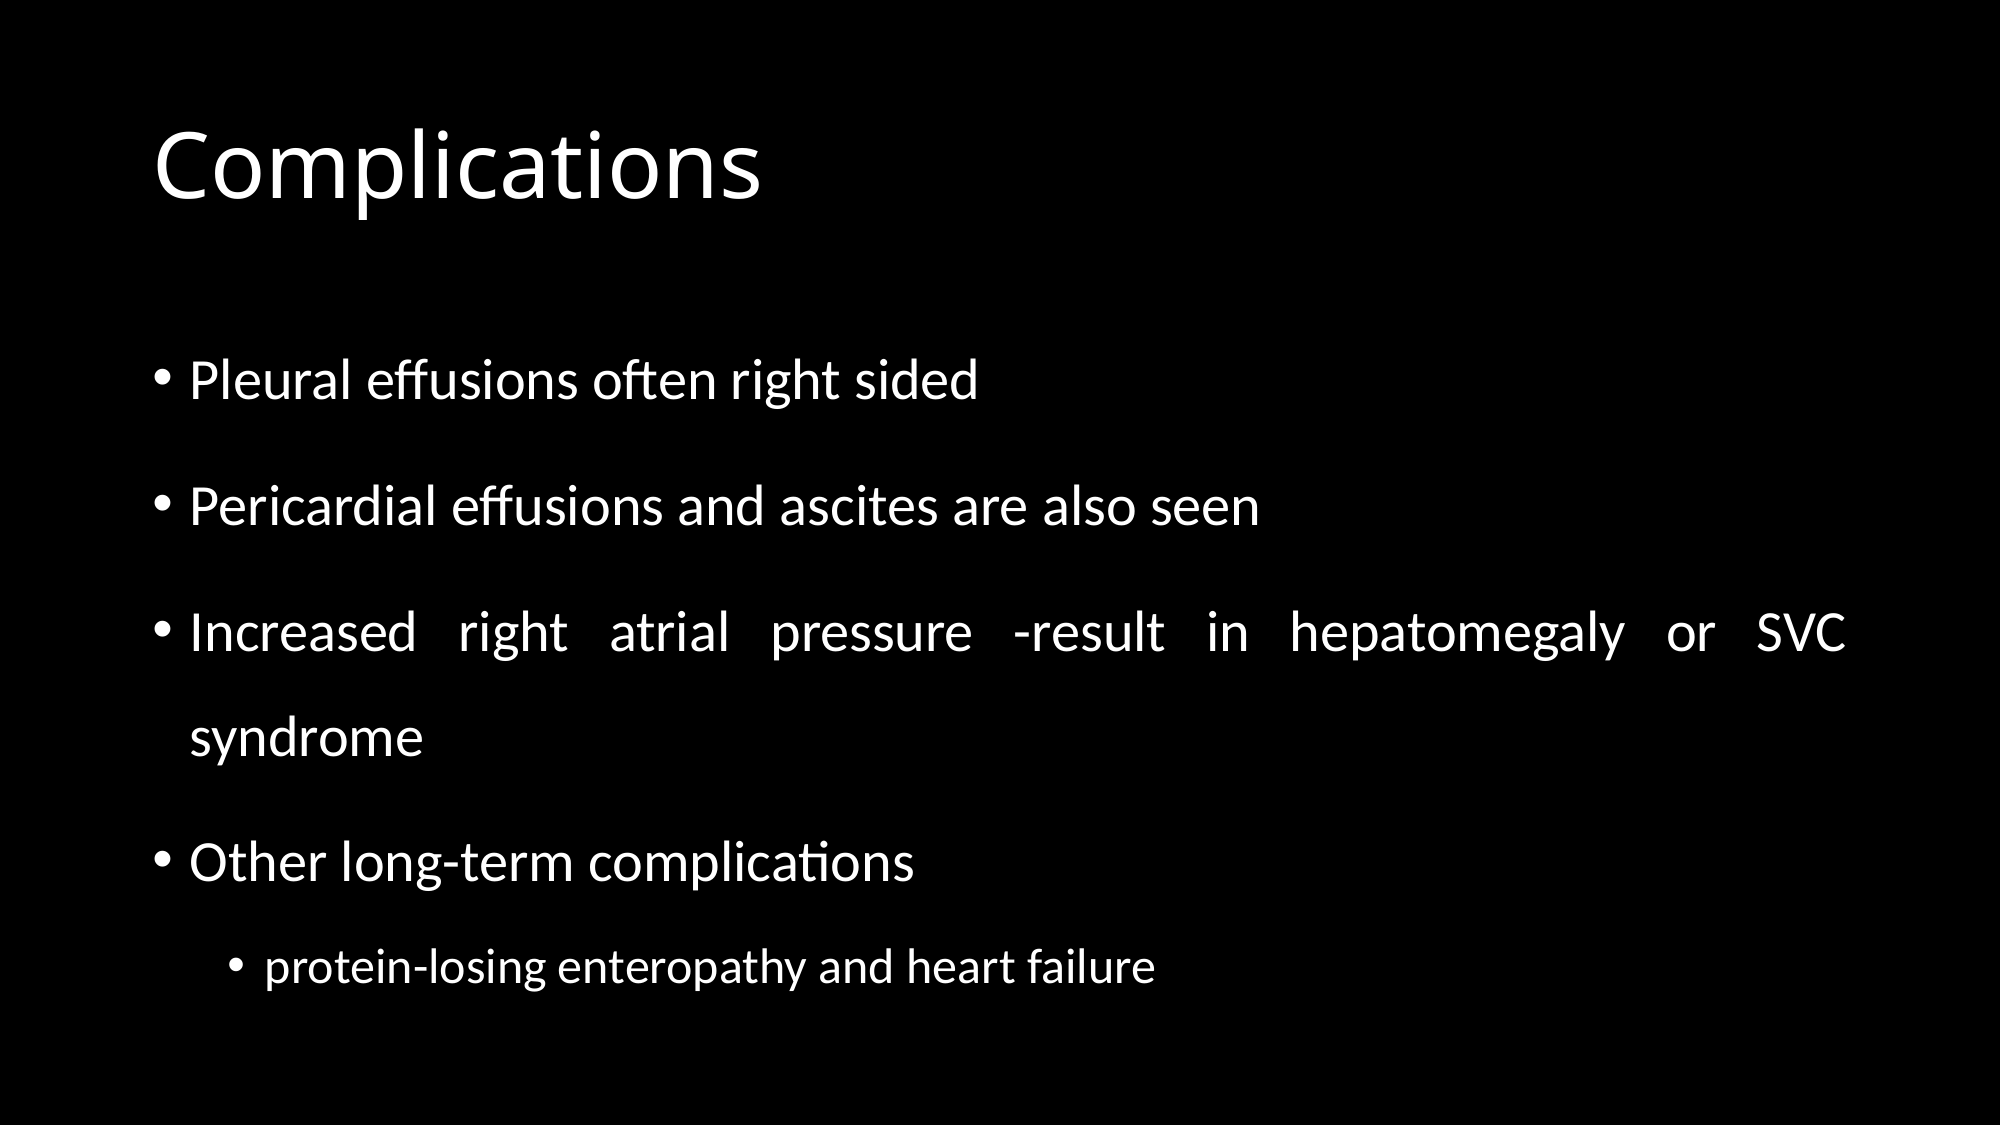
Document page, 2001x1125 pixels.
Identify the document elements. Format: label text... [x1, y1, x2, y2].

list Pleural effusions often right sided Pericardial effusions and ascites are also seen Increased right atrial pressure -result in hepatomegaly or SVC syndrome Other long-term complications protein-losing enteropathy and heart failure [137, 299, 1863, 1014]
title Complications [137, 59, 1863, 278]
